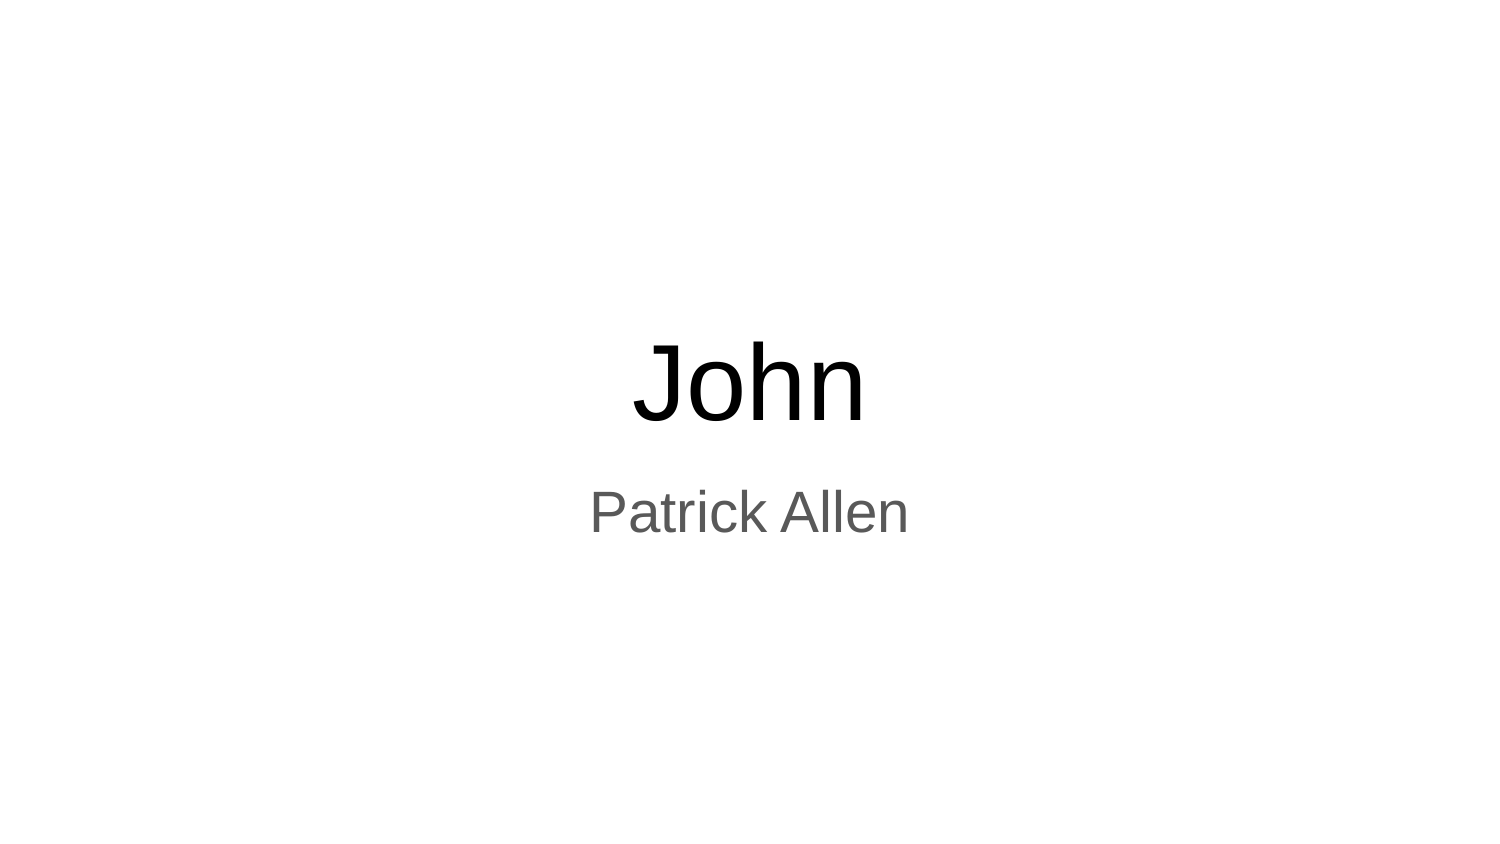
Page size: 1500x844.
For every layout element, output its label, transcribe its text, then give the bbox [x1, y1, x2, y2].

subtitle Patrick Allen [51, 464, 1449, 595]
title John [51, 122, 1449, 459]
